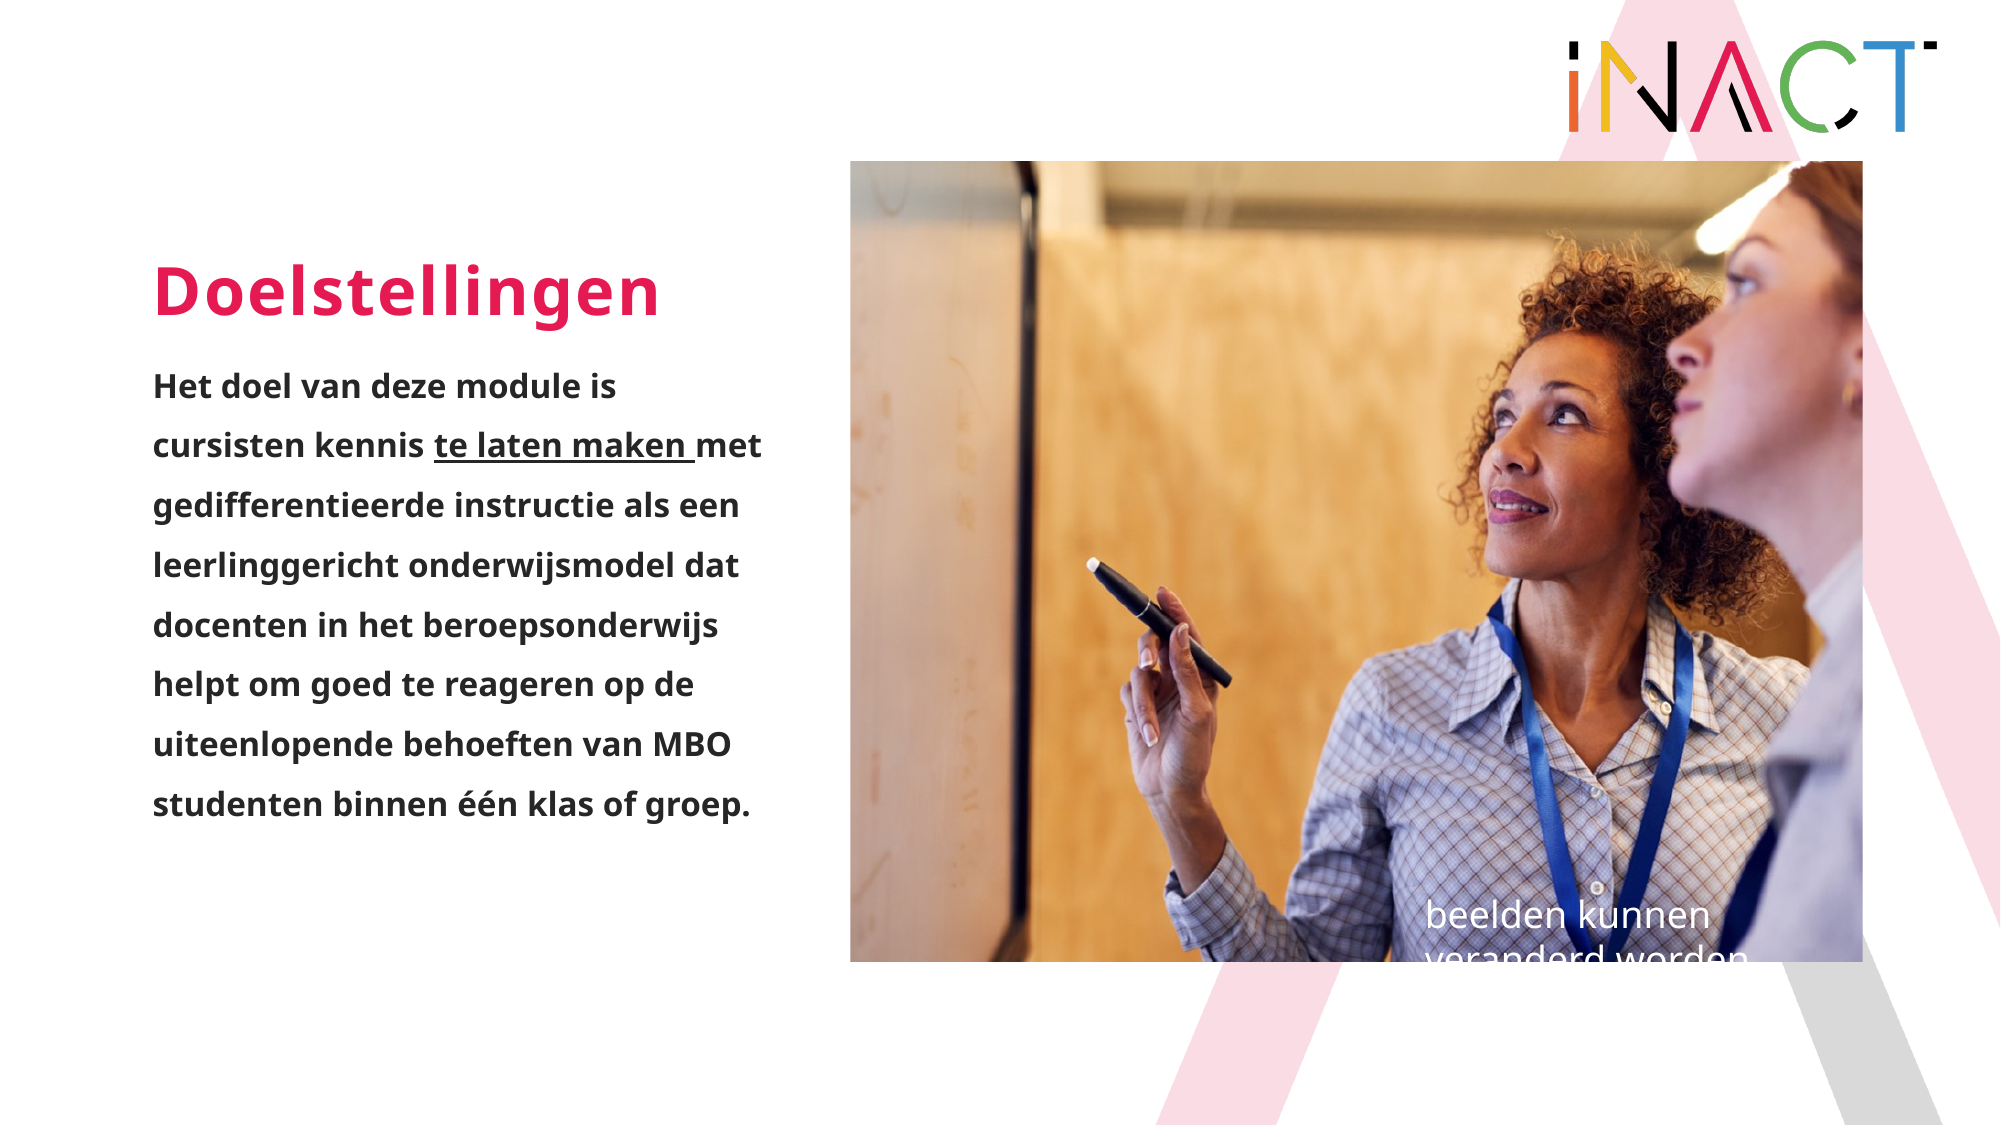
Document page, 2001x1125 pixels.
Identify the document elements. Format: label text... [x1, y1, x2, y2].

list Het doel van deze module is cursisten kennis te laten maken met gedifferentieerde instructie als een leerlinggericht onderwijsmodel dat docenten in het beroepsonderwijs helpt om goed te reageren op de uiteenlopende behoeften van MBO studenten binnen één klas of groep. [137, 337, 783, 963]
title Doelstellingen [137, 75, 783, 337]
picture [850, 0, 2001, 1125]
text_box beelden kunnen veranderd worden [1410, 883, 1882, 989]
